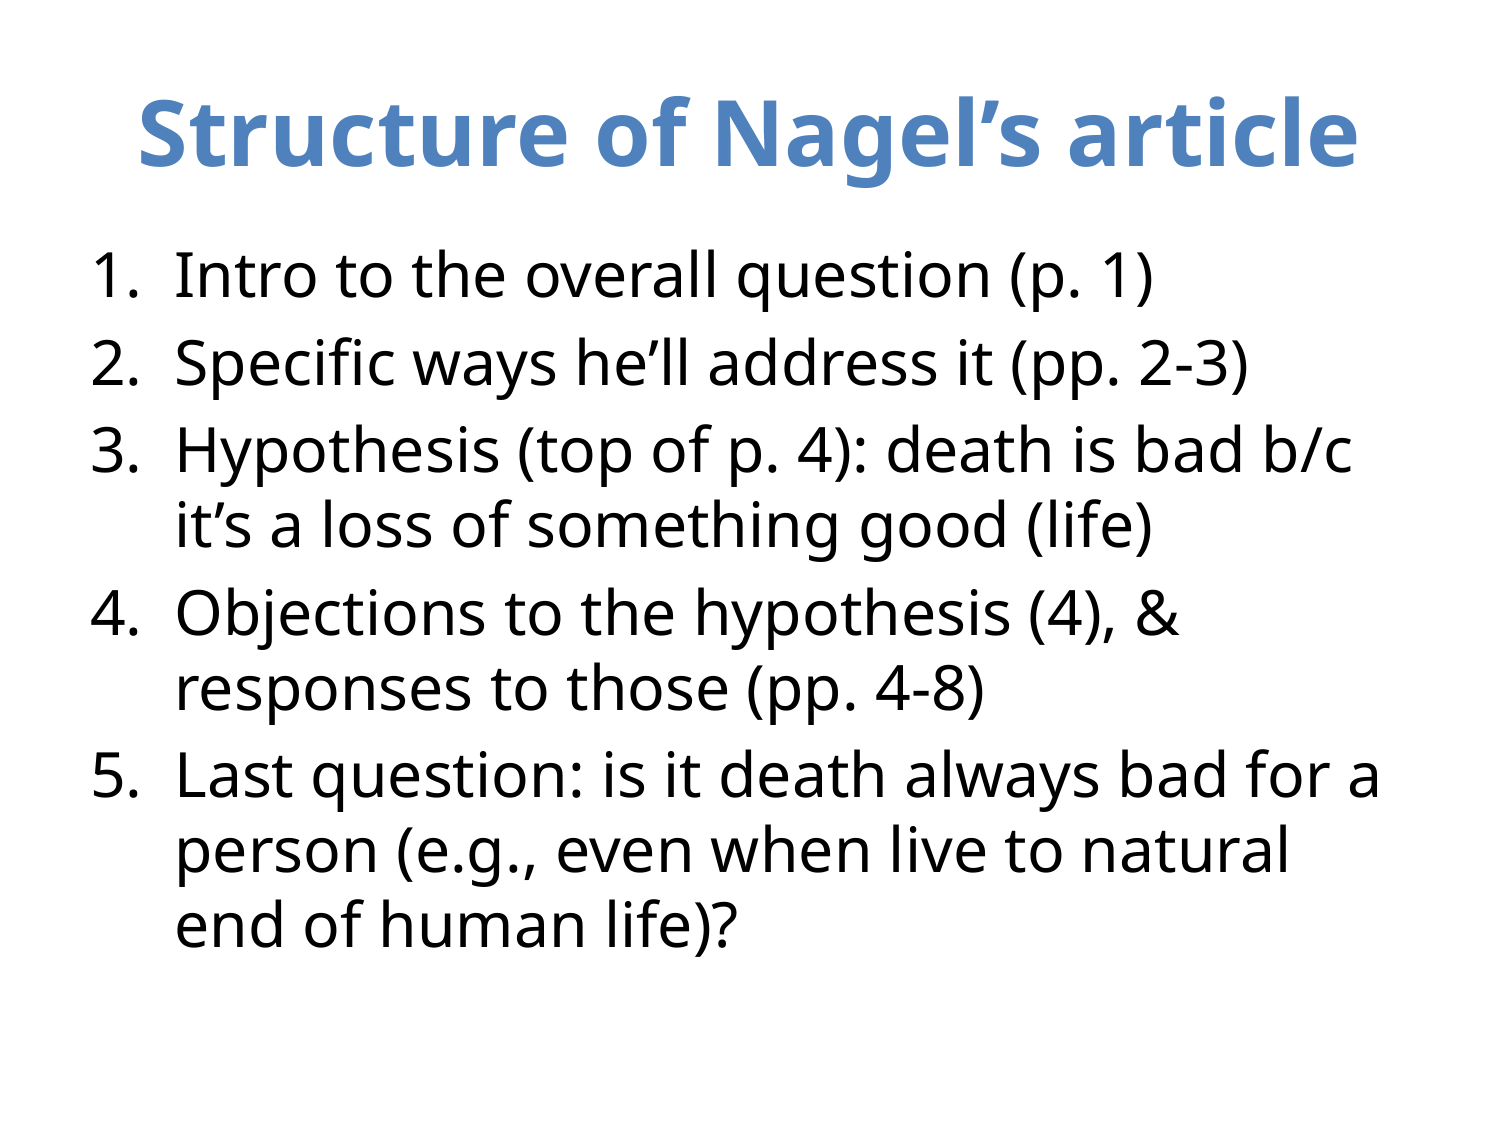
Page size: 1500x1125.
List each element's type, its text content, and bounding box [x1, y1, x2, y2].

list Intro to the overall question (p. 1) Specific ways he’ll address it (pp. 2-3) Hypothesis (top of p. 4): death is bad b/c it’s a loss of something good (life) Objections to the hypothesis (4), & responses to those (pp. 4-8) Last question: is it death always bad for a person (e.g., even when live to natural end of human life)? [75, 227, 1425, 1005]
title Structure of Nagel’s article [75, 45, 1425, 216]
